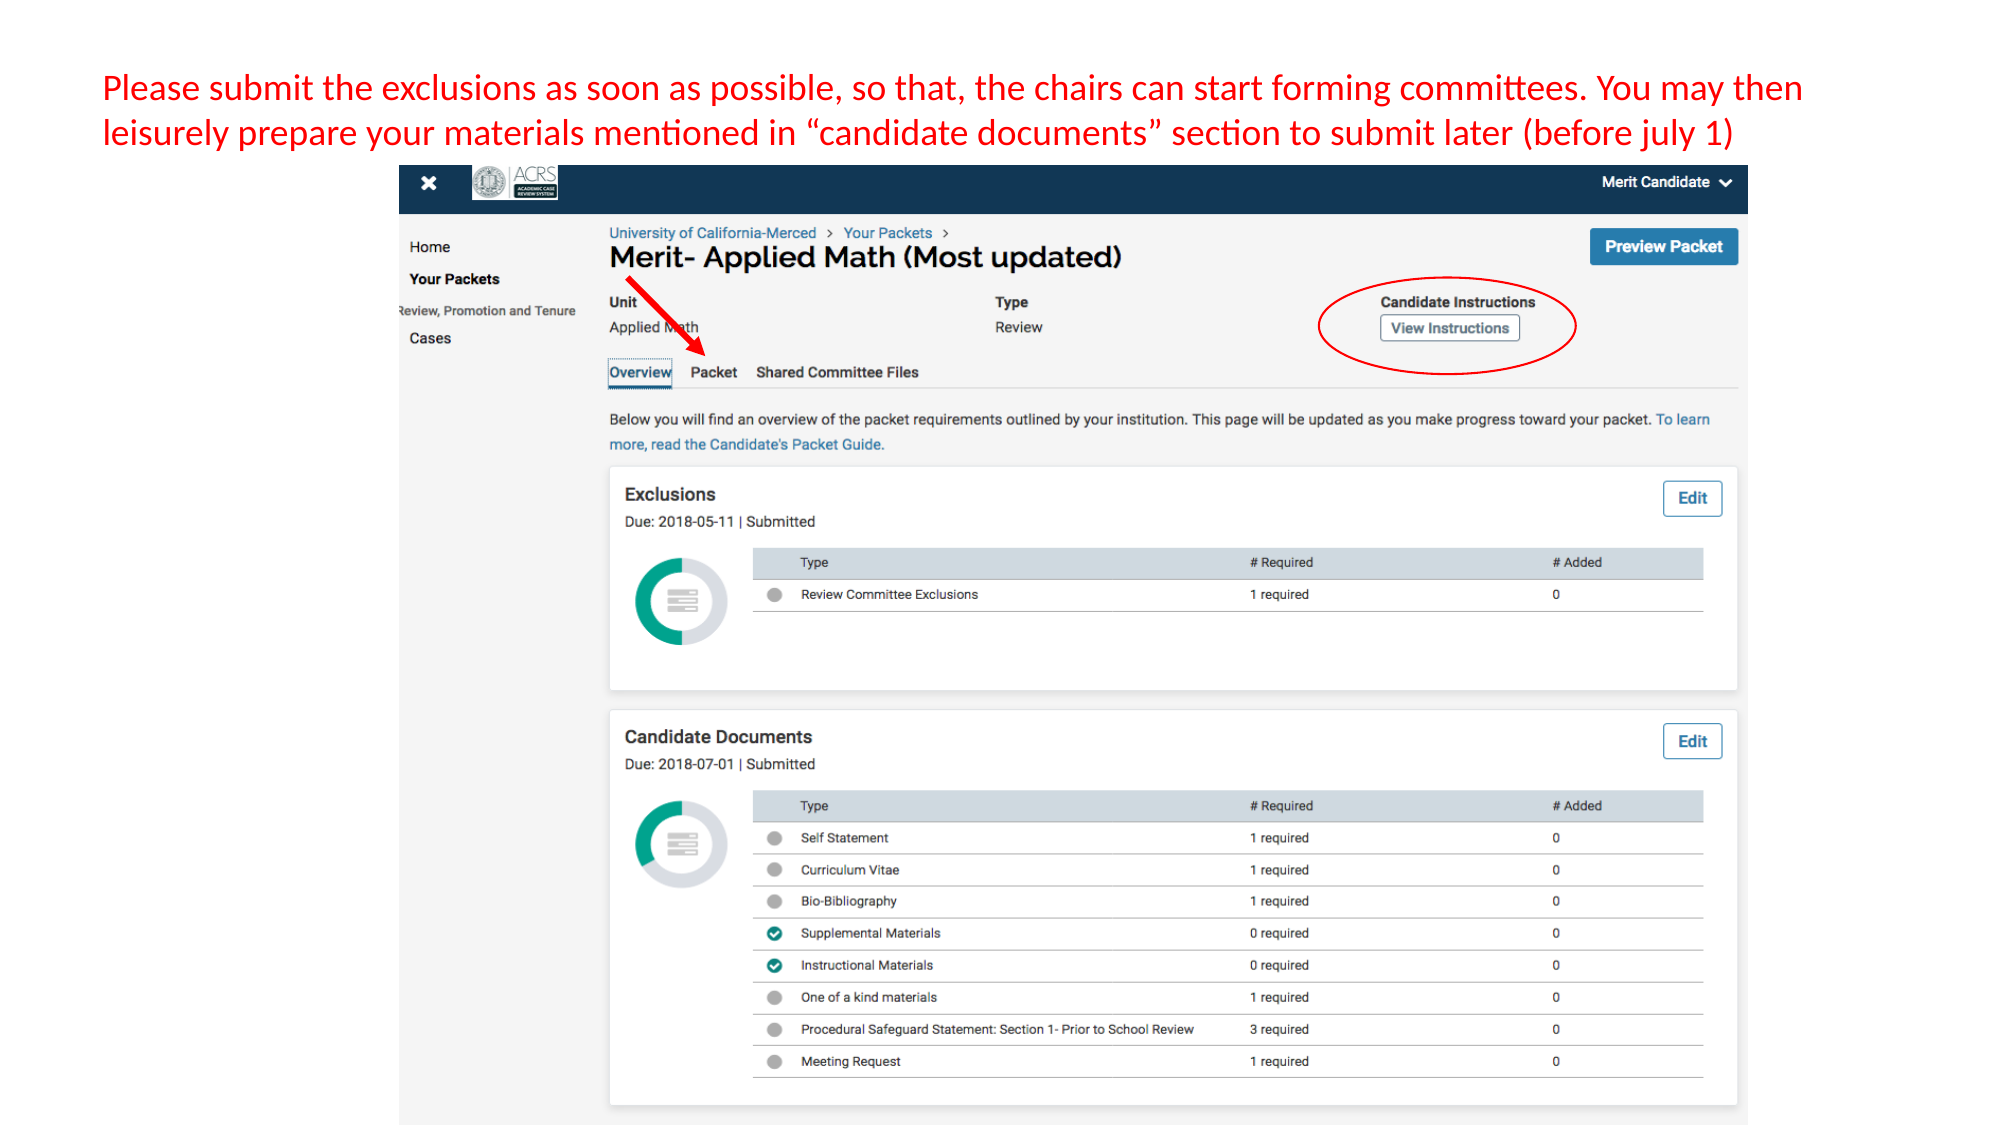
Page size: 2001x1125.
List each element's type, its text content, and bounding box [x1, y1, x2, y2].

picture [399, 165, 1748, 1125]
text_box Please submit the exclusions as soon as possible, so that, the chairs can start forming committees. You may then leisurely prepare your materials mentioned in “candidate documents” section to submit later (before july 1) [87, 55, 1946, 161]
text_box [627, 277, 706, 357]
